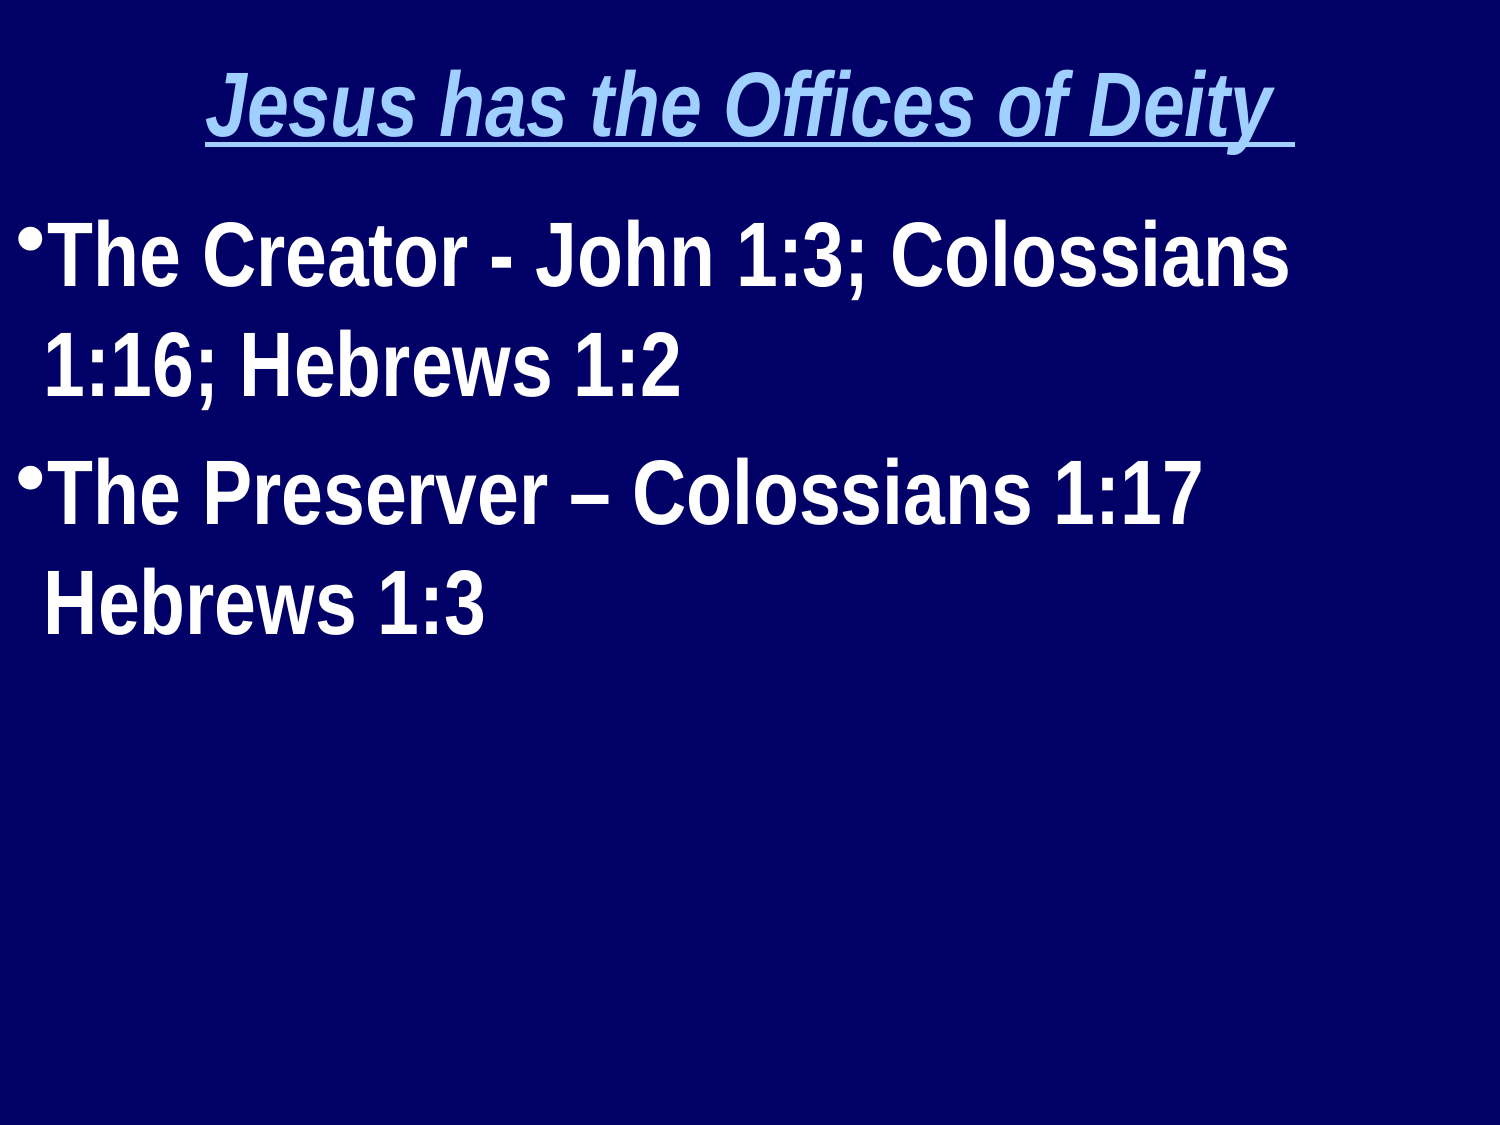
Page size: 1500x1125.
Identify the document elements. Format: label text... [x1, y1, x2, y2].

title Jesus has the Offices of Deity [0, 6, 1500, 187]
list The Creator - John 1:3; Colossians 1:16; Hebrews 1:2 The Preserver – Colossians 1:17 Hebrews 1:3 [0, 187, 1500, 1125]
